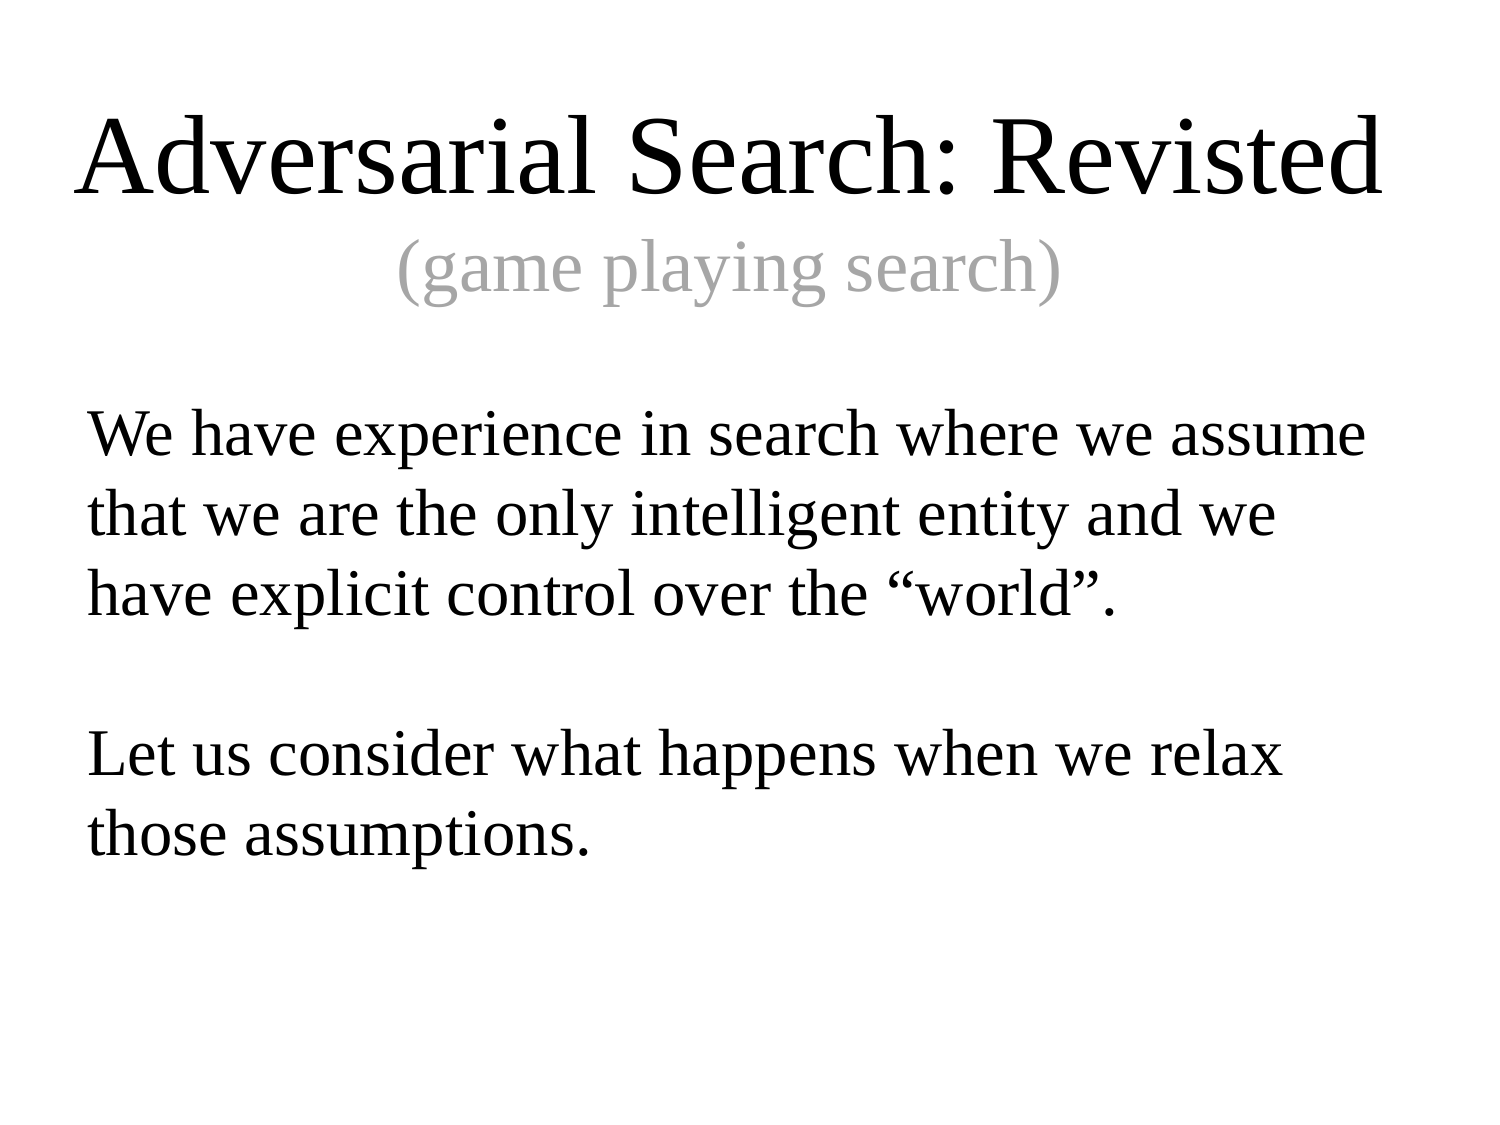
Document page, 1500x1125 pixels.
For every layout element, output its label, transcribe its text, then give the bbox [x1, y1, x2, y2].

title Adversarial Search: Revisted (game playing search) [18, 99, 1441, 288]
text_box We have experience in search where we assume that we are the only intelligent entity and we have explicit control over the “world”. Let us consider what happens when we relax those assumptions. [72, 381, 1425, 997]
